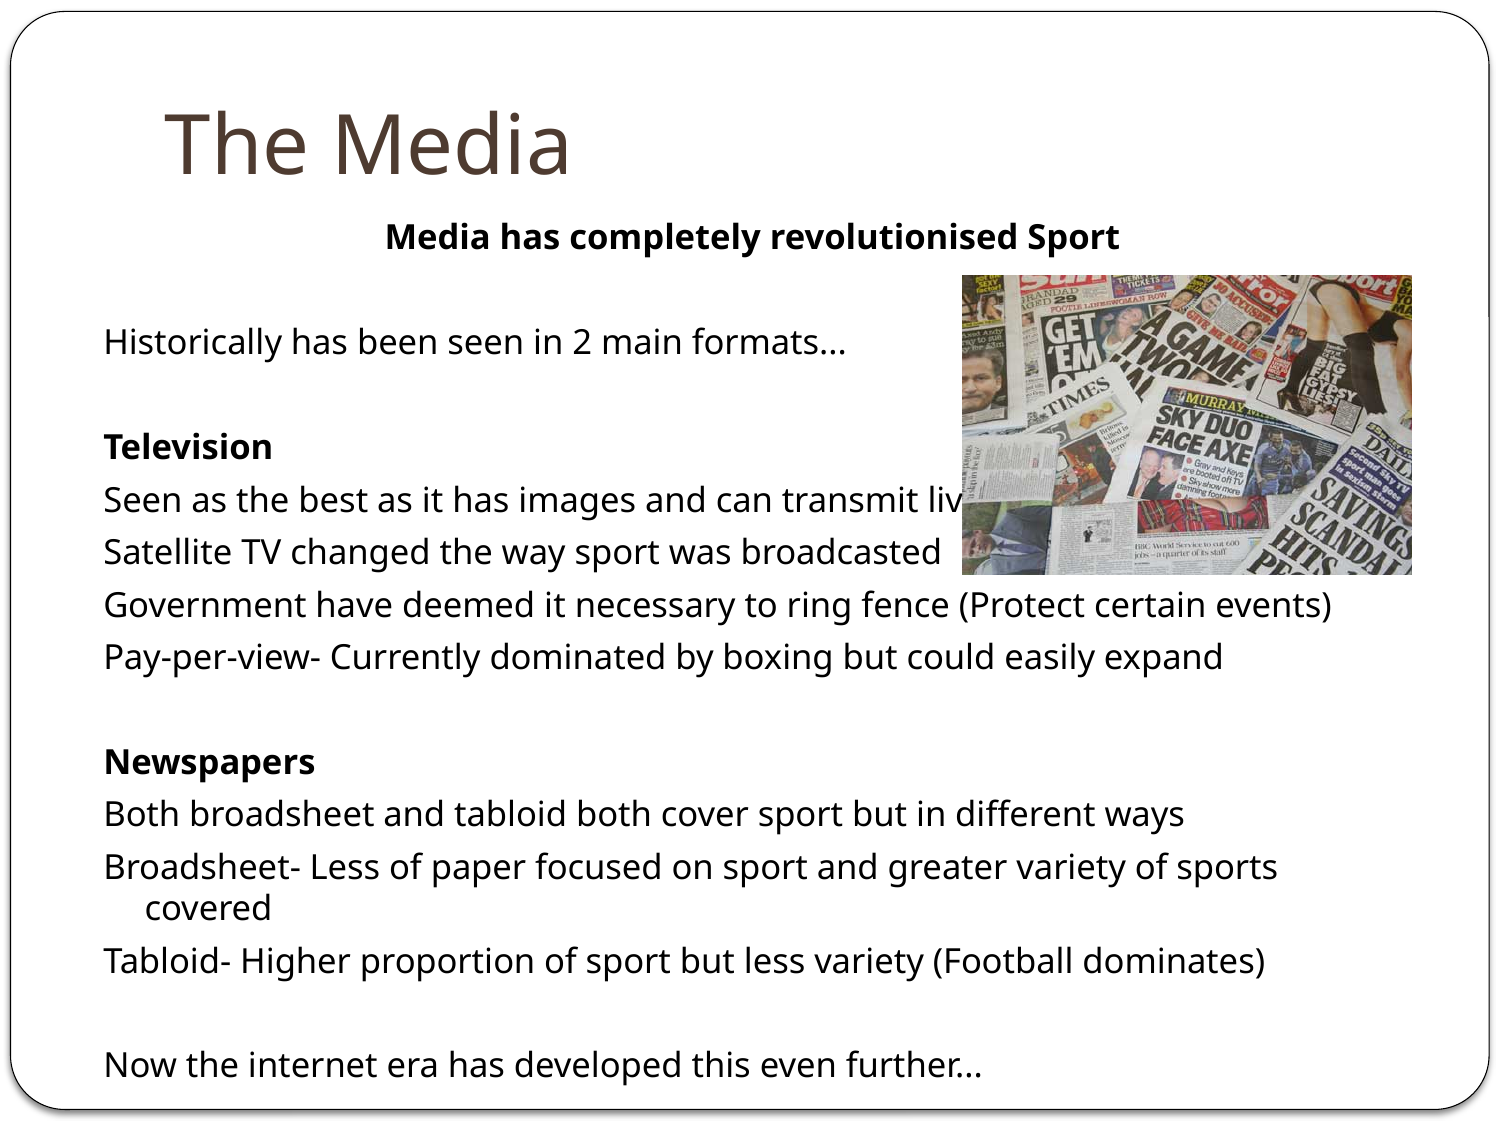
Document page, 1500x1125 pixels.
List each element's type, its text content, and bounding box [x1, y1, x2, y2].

list Media has completely revolutionised Sport Historically has been seen in 2 main formats... Television Seen as the best as it has images and can transmit live Satellite TV changed the way sport was broadcasted Government have deemed it necessary to ring fence (Protect certain events) Pay-per-view- Currently dominated by boxing but could easily expand Newspapers Both broadsheet and tabloid both cover sport but in different ways Broadsheet- Less of paper focused on sport and greater variety of sports covered Tabloid- Higher proportion of sport but less variety (Football dominates) Now the internet era has developed this even further... [88, 208, 1425, 1094]
picture [962, 274, 1412, 575]
title The Media [150, 19, 1425, 207]
text_box [25, 0, 76, 27]
